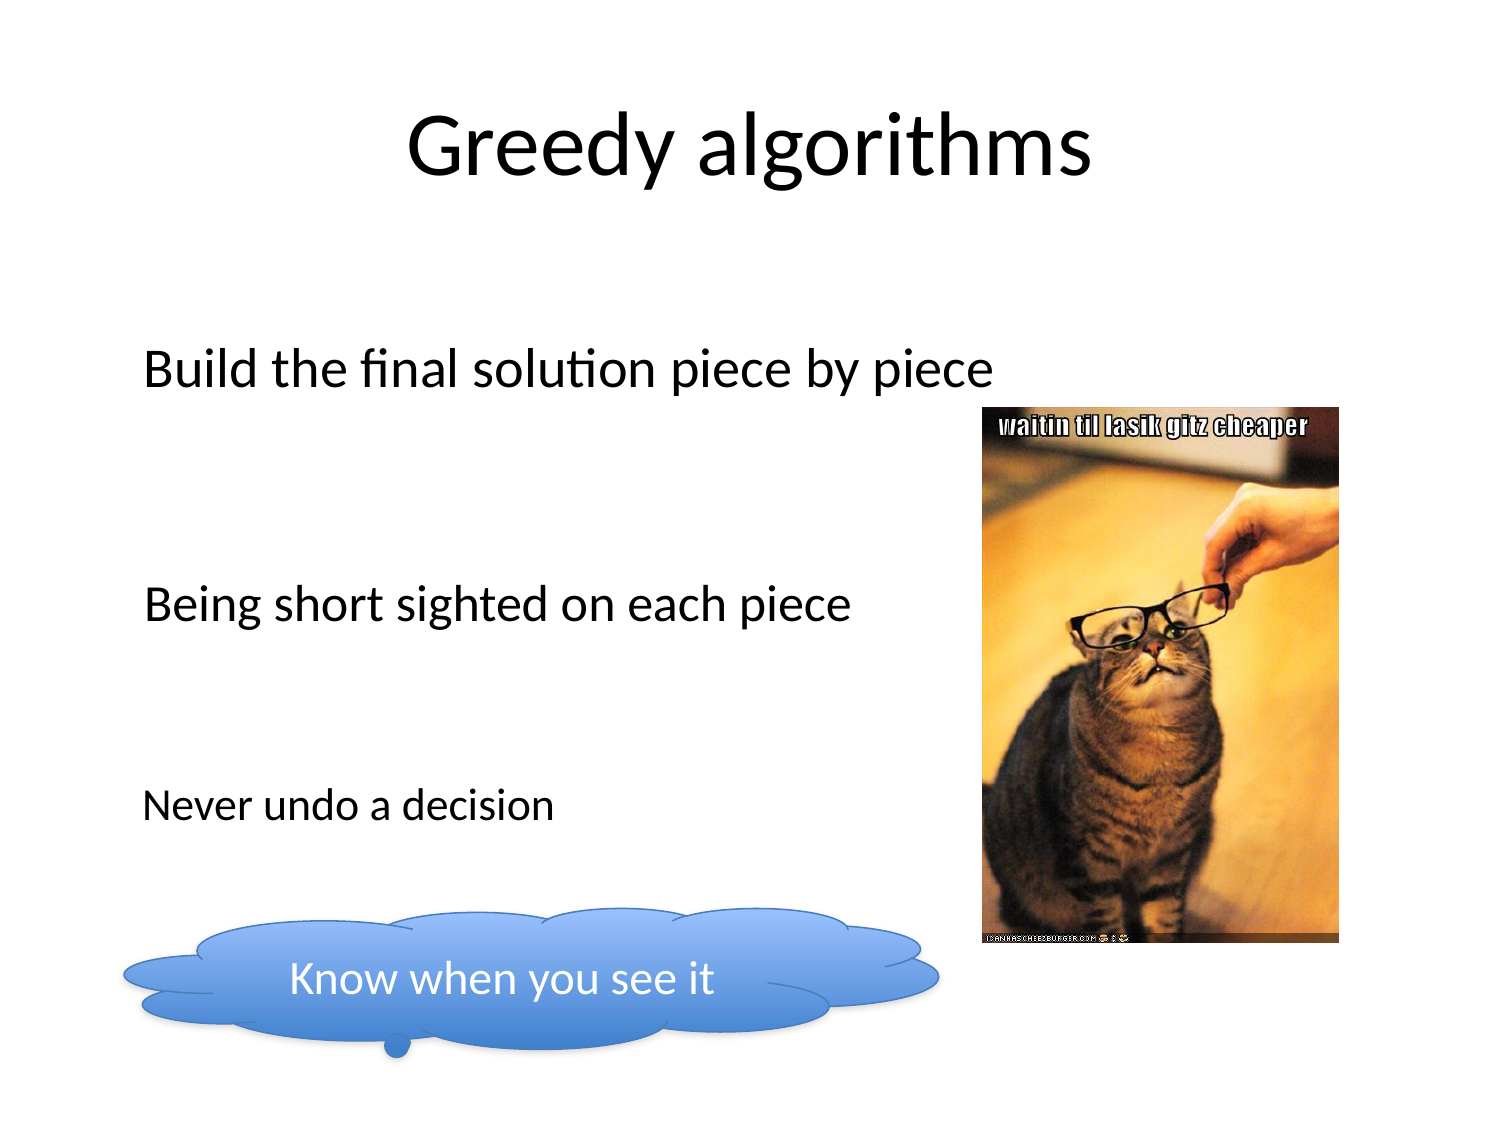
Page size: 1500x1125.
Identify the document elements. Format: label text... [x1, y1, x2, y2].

text_box Build the final solution piece by piece [128, 324, 1011, 405]
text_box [124, 406, 1339, 943]
title Greedy algorithms [75, 45, 1425, 233]
text_box Know when you see it [124, 951, 939, 1058]
